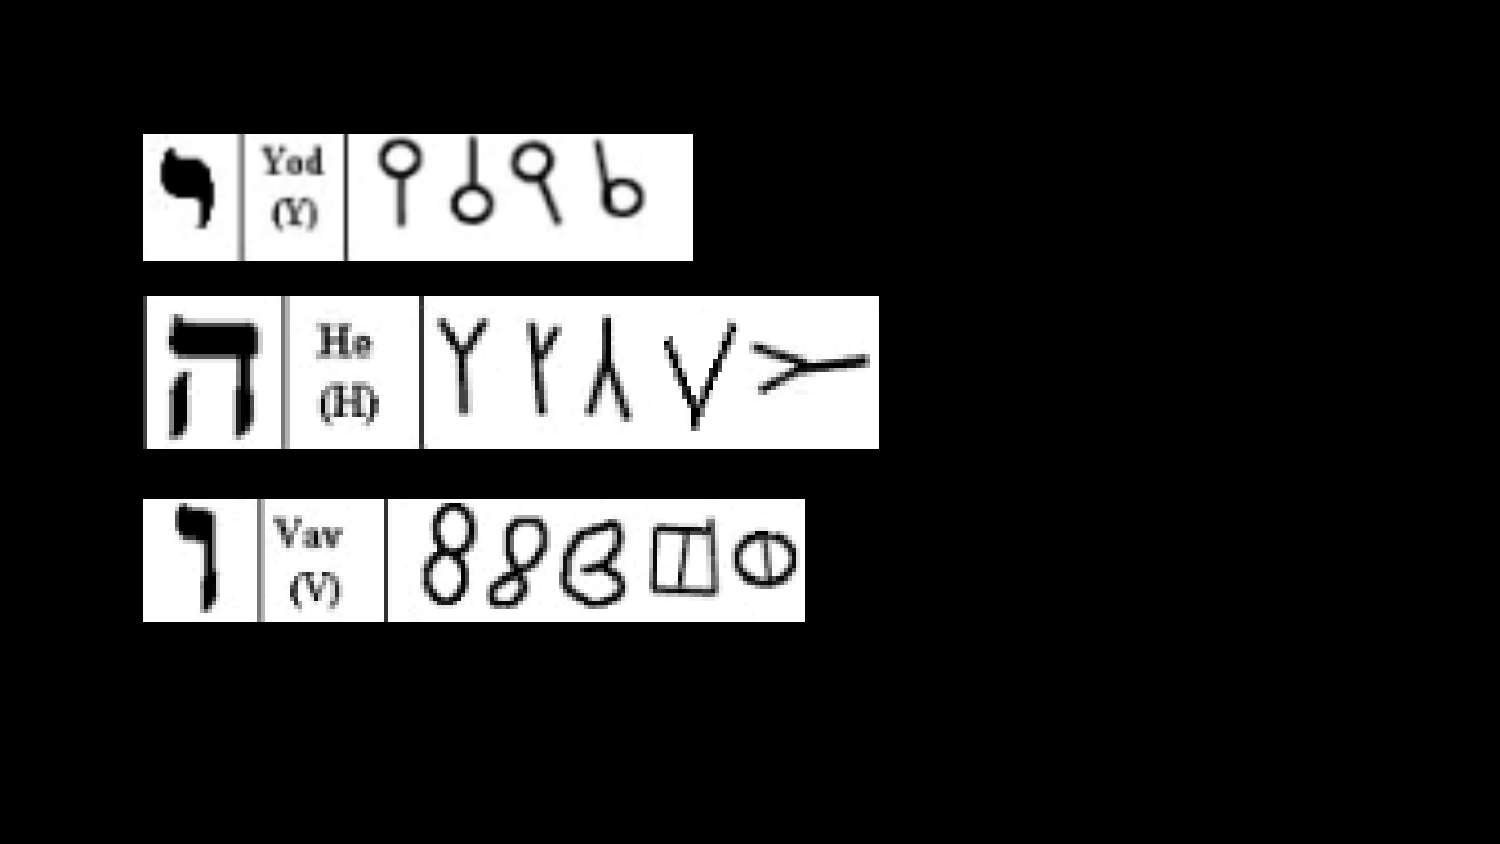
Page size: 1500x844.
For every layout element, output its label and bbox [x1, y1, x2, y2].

picture [143, 499, 805, 622]
subtitle [50, 34, 1450, 797]
picture [143, 134, 693, 261]
picture [143, 296, 879, 449]
